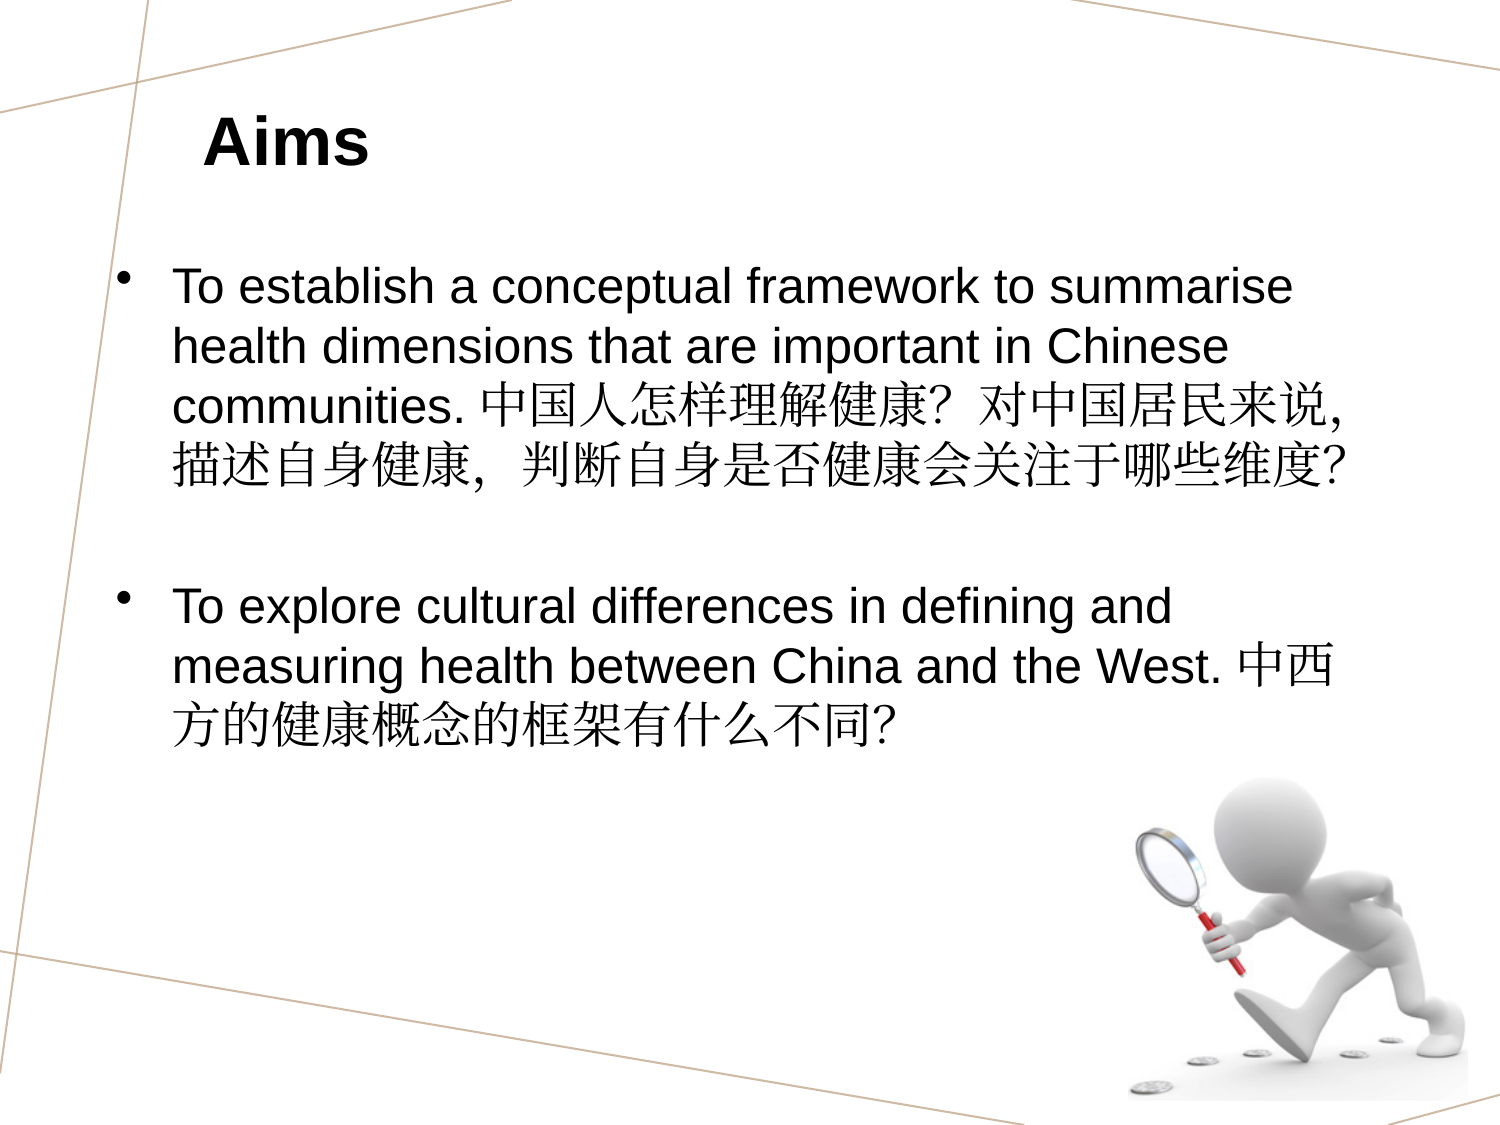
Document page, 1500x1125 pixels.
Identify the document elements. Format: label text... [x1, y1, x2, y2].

picture [1128, 761, 1468, 1101]
title Aims [187, 87, 1400, 246]
text_box To establish a conceptual framework to summarise health dimensions that are important in Chinese communities.中国人怎样理解健康？对中国居民来说，描述自身健康，判断自身是否健康会关注于哪些维度？ To explore cultural differences in defining and measuring health between China and the West.中西方的健康概念的框架有什么不同？ [100, 245, 1359, 716]
